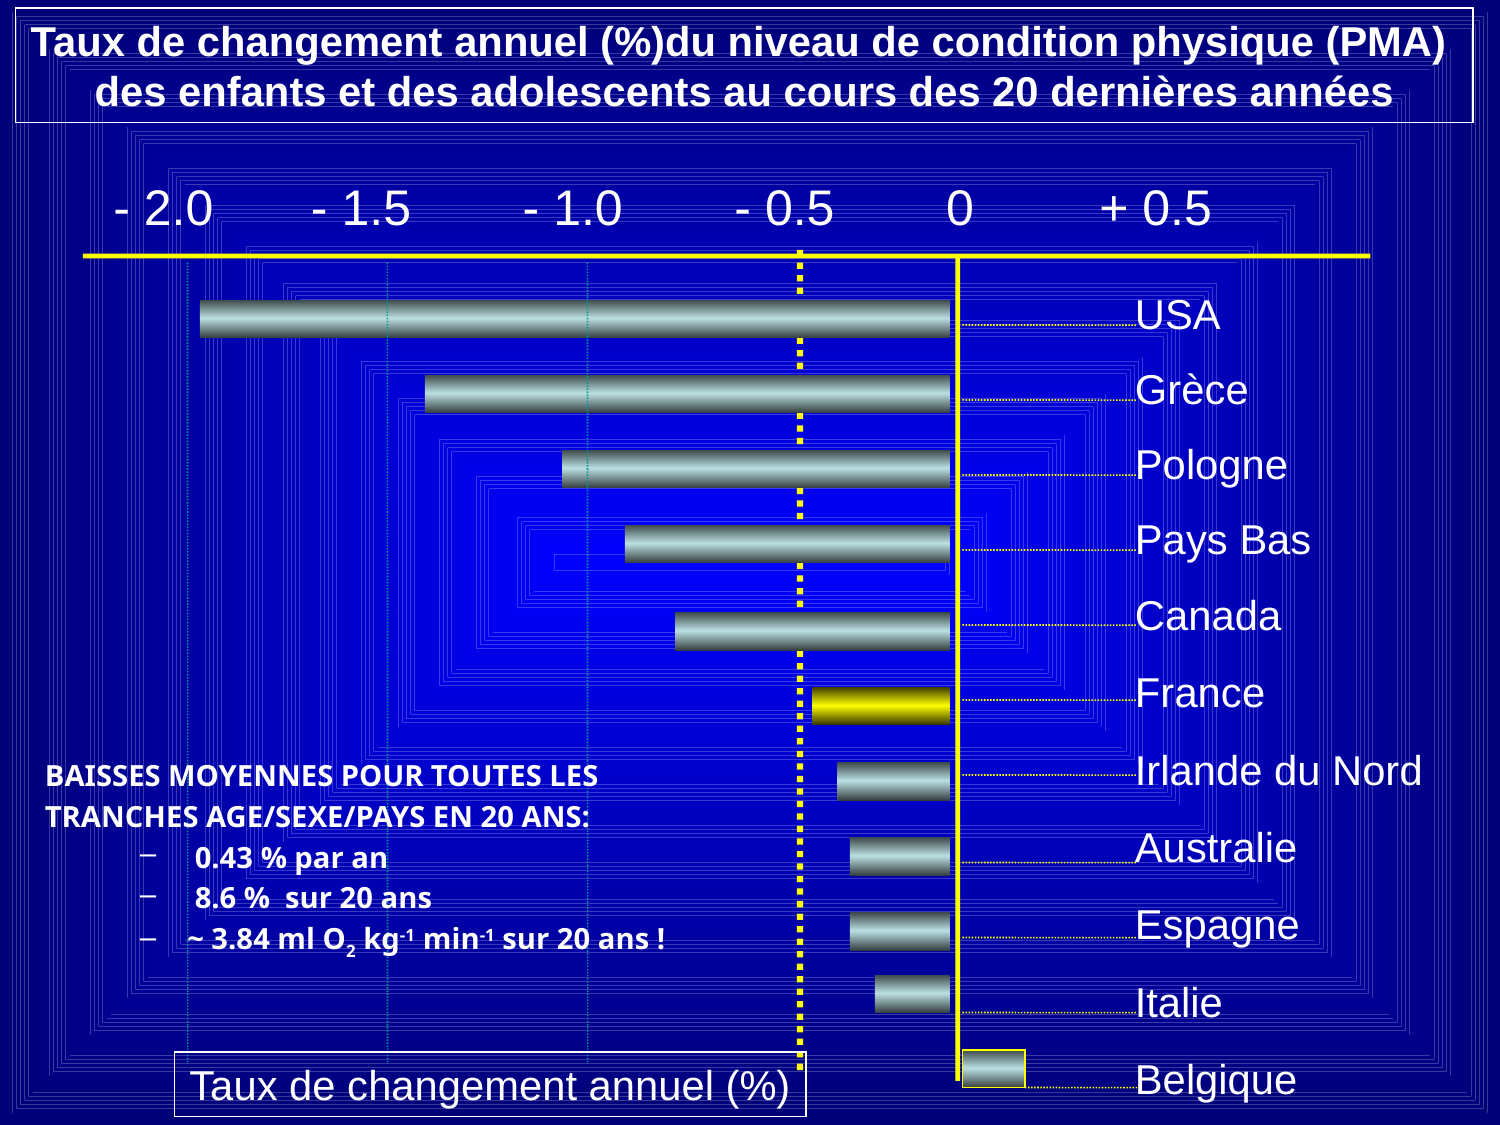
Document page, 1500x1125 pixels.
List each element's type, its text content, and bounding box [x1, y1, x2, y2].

text_box BAISSES MOYENNES POUR TOUTES LES TRANCHES AGE/SEXE/PAYS EN 20 ANS: 0.43 % par an 8.6 % sur 20 ans ~ 3.84 ml O2 kg-1 min-1 sur 20 ans ! [0, 749, 797, 1067]
text_box [837, 762, 950, 801]
text_box USA Grèce Pologne Pays Bas Canada France Irlande du Nord Australie Espagne Italie Belgique [1120, 255, 1438, 1111]
text_box - 2.0 - 1.5 - 1.0 - 0.5 0 + 0.5 [70, 168, 1230, 244]
text_box [199, 300, 950, 338]
text_box [962, 1050, 1025, 1088]
text_box Taux de changement annuel (%) [174, 1051, 806, 1117]
text_box [874, 975, 950, 1013]
text_box [849, 837, 950, 876]
text_box [849, 912, 950, 951]
text_box [812, 687, 950, 725]
text_box [624, 525, 950, 563]
text_box [562, 450, 950, 488]
text_box [675, 612, 950, 651]
text_box Taux de changement annuel (%)du niveau de condition physique (PMA) des enfants et des adolescents au cours des 20 dernières années [15, 7, 1473, 123]
text_box [424, 375, 950, 413]
